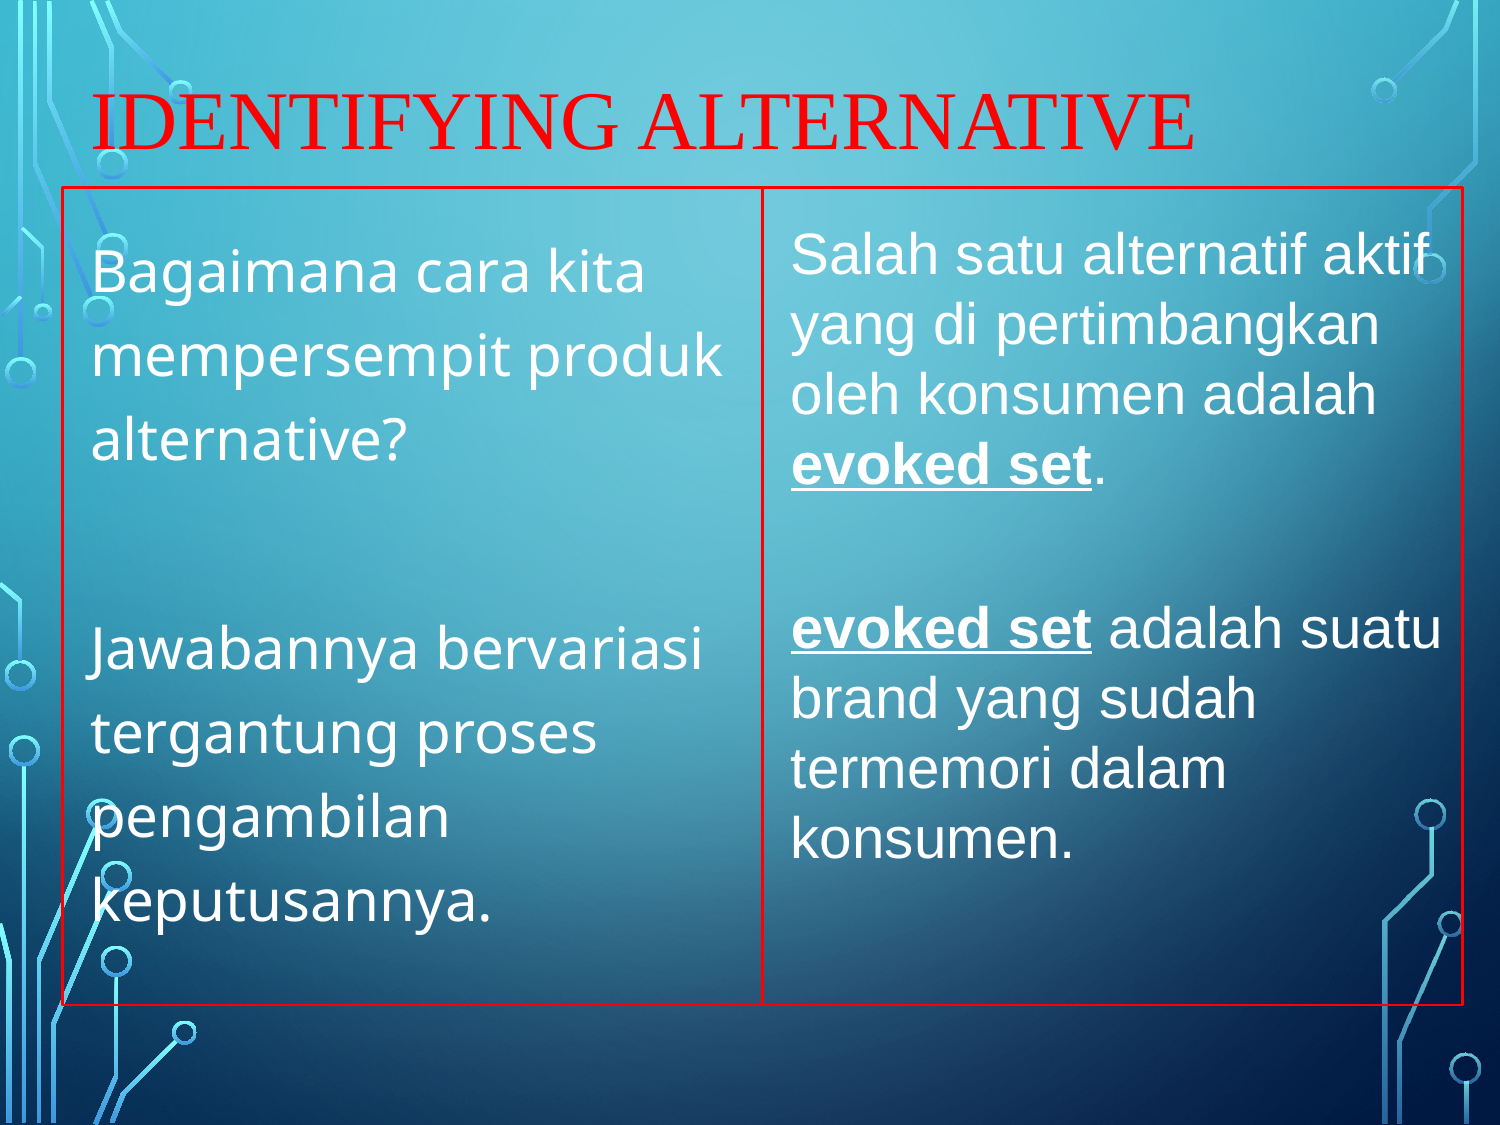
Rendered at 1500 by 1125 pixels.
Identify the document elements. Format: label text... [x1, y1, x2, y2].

text_box [61, 186, 761, 1006]
text_box [761, 186, 1464, 1006]
text_box Salah satu alternatif aktif yang di pertimbangkan oleh konsumen adalah evoked set. evoked set adalah suatu brand yang sudah termemori dalam konsumen. [1464, 209, 1476, 1002]
title Identifying Alternative [75, 45, 1425, 186]
